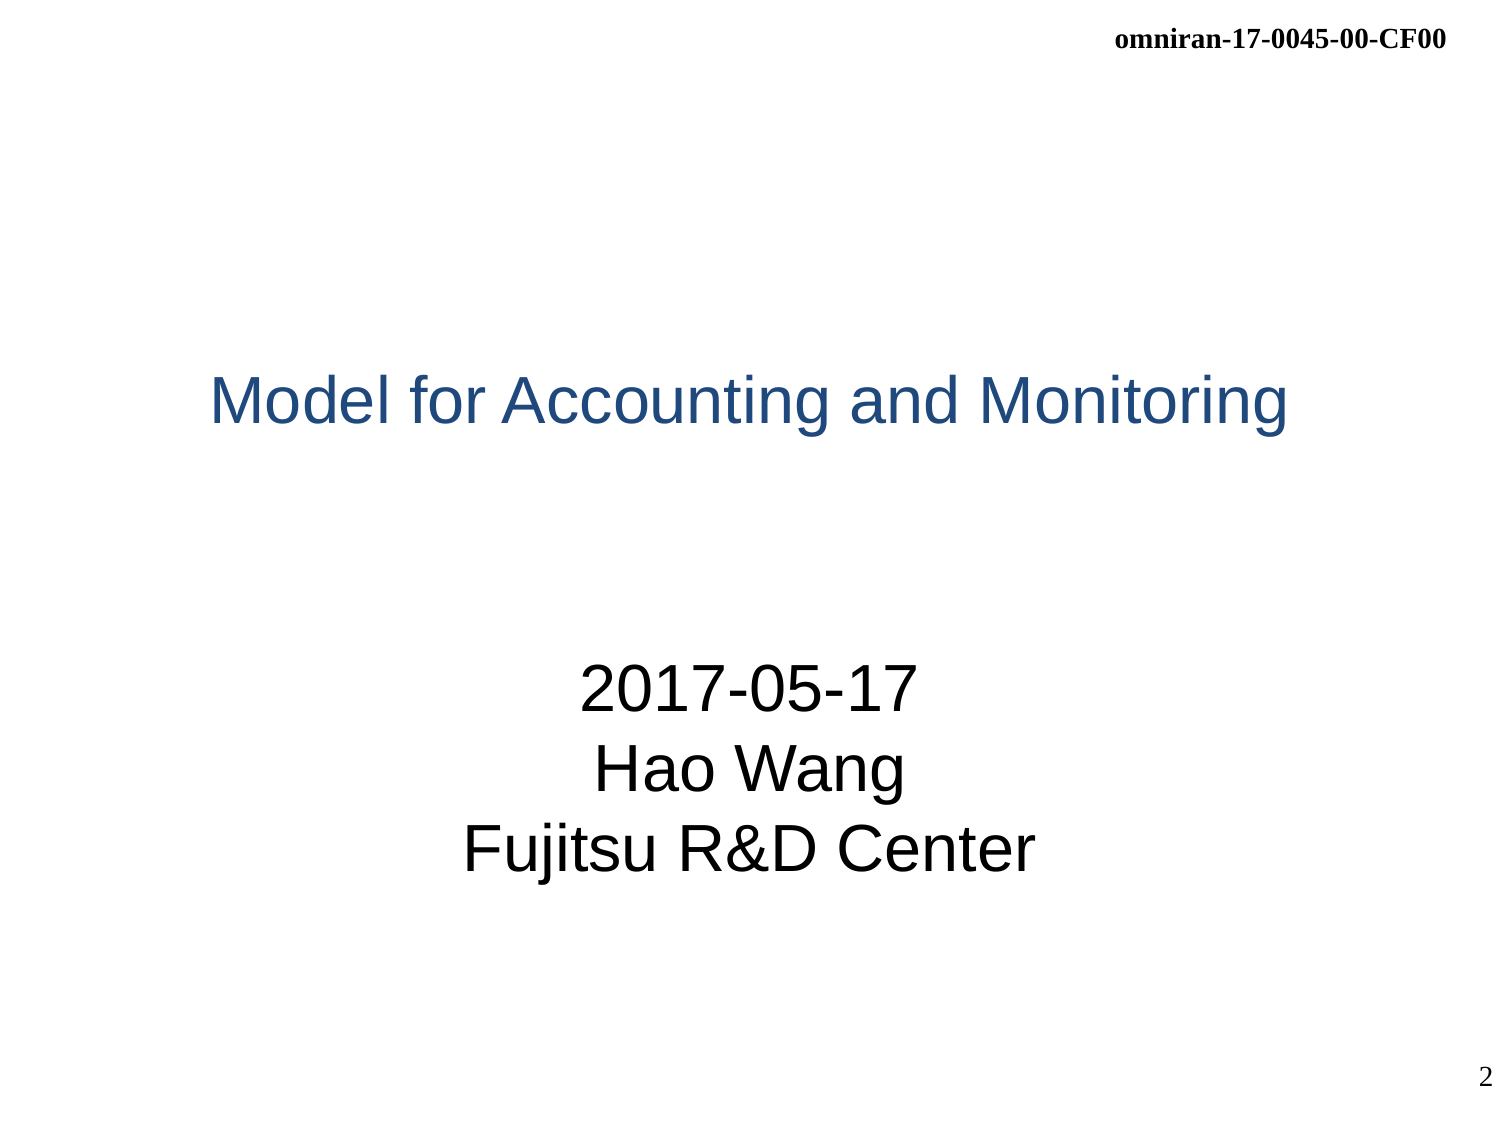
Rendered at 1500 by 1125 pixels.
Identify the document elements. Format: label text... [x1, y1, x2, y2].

subtitle 2017-05-17 Hao Wang Fujitsu R&D Center [225, 637, 1275, 925]
title Model for Accounting and Monitoring [112, 349, 1388, 591]
